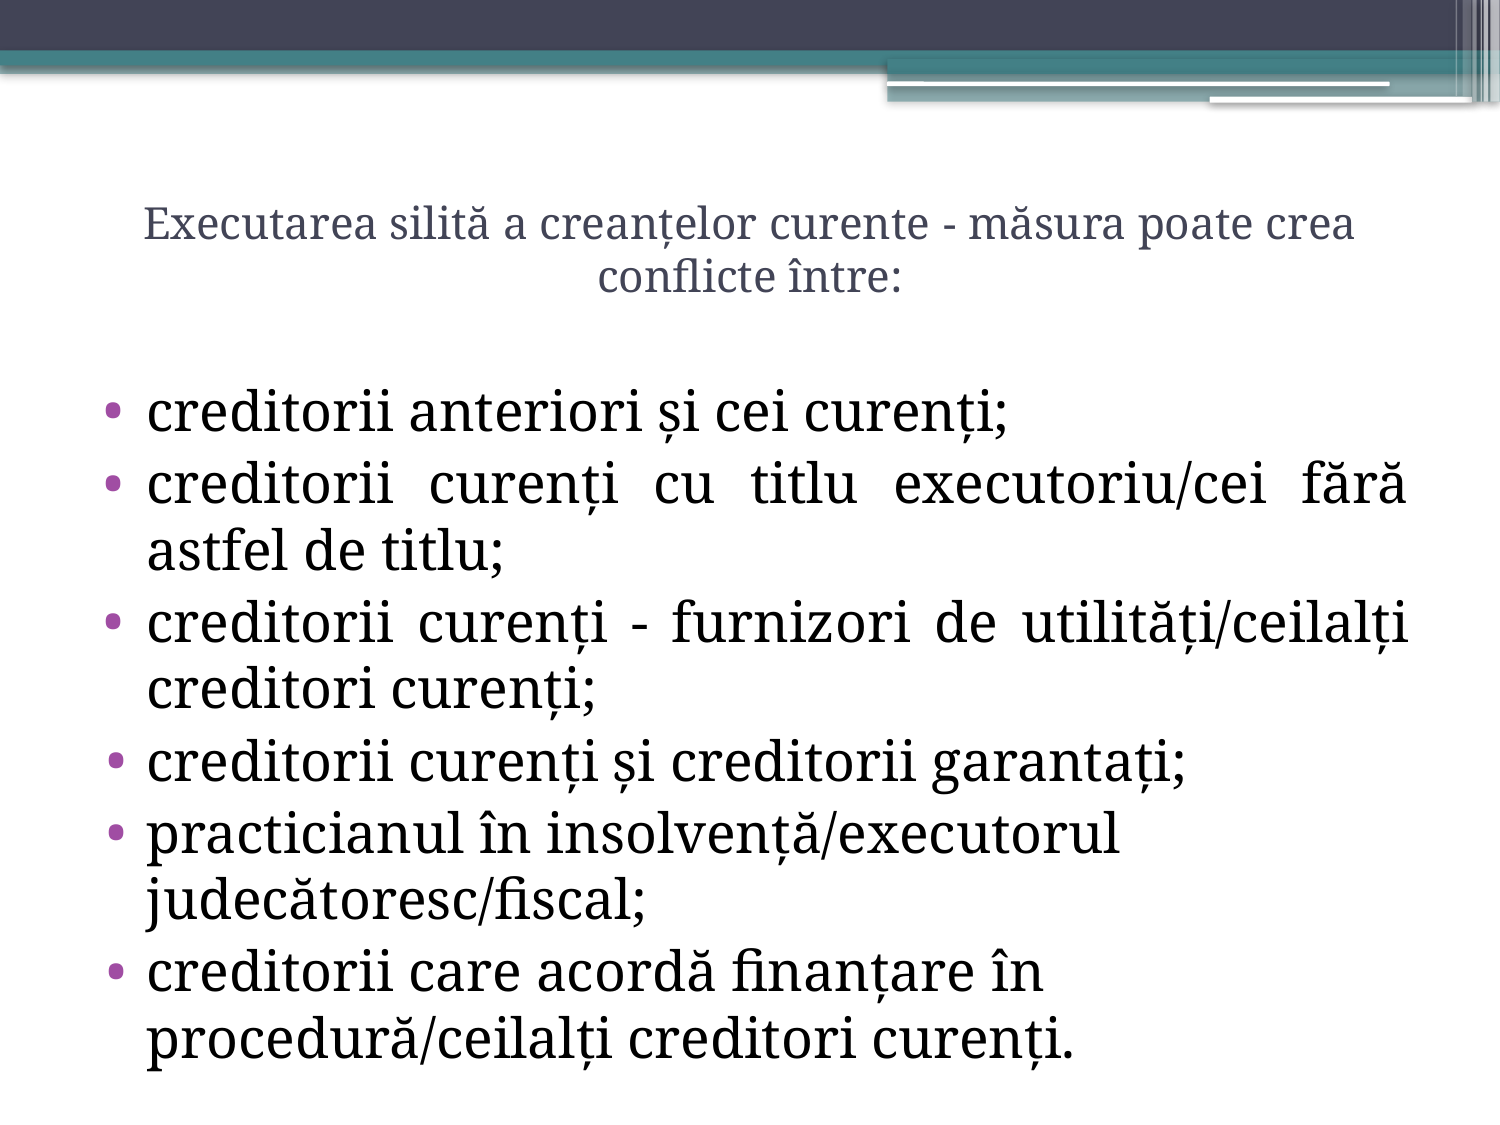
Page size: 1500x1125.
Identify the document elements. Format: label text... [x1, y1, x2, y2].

title Executarea silită a creanțelor curente - măsura poate crea conflicte între: [75, 187, 1425, 363]
list creditorii anteriori și cei curenți; creditorii curenți cu titlu executoriu/cei fără astfel de titlu; creditorii curenți - furnizori de utilități/ceilalți creditori curenți; creditorii curenți și creditorii garantați; practicianul în insolvență/executorul judecătoresc/fiscal; creditorii care acordă finanțare în procedură/ceilalți creditori curenți. [75, 368, 1425, 1079]
